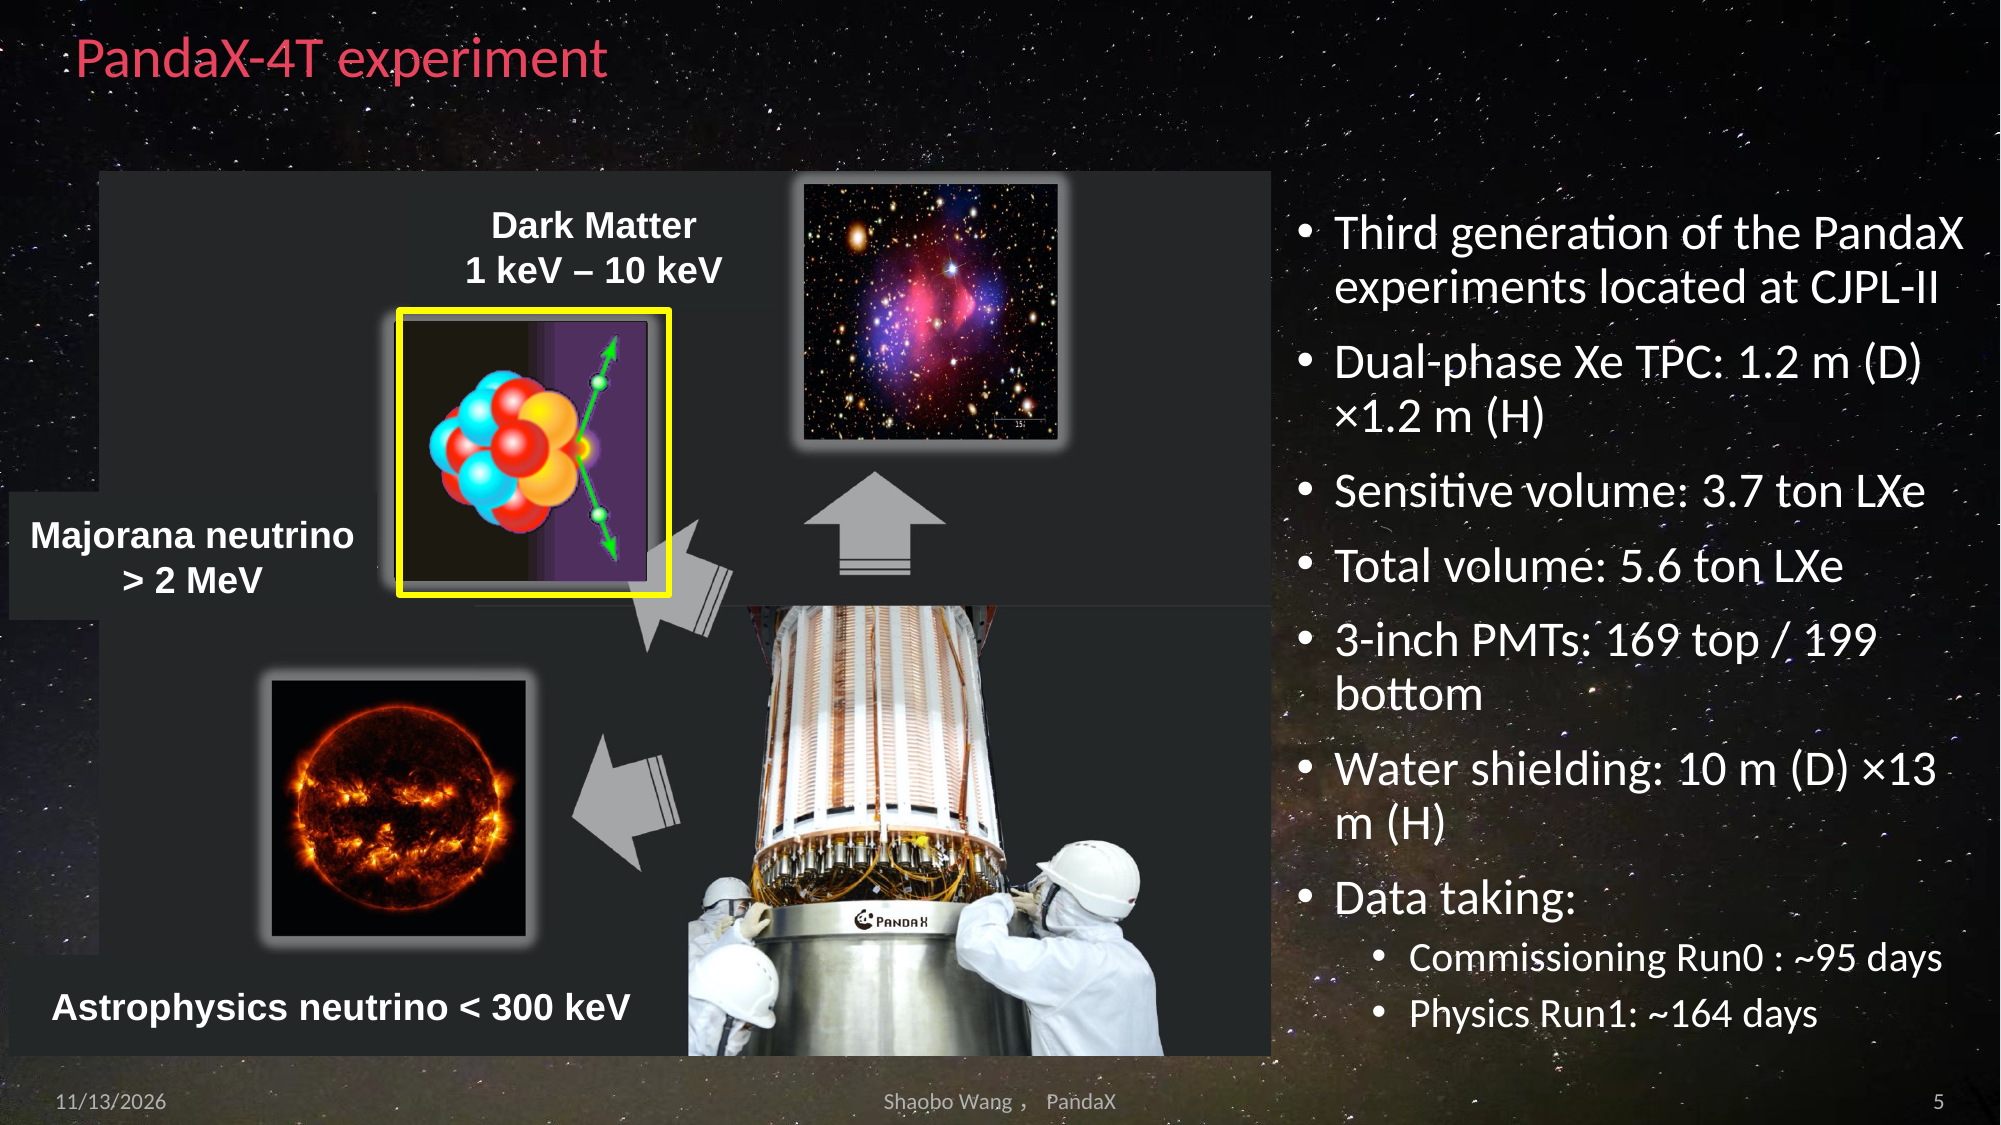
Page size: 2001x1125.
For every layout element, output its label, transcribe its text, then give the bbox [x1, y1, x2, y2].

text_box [8, 171, 1272, 1057]
picture [0, 0, 2001, 1125]
footer Shaobo Wang，PandaX [662, 1075, 1338, 1125]
slide_number 5 [1359, 1075, 1960, 1125]
list Third generation of the PandaX experiments located at CJPL-II Dual-phase Xe TPC: 1.2 m (D) ×1.2 m (H) Sensitive volume: 3.7 ton LXe Total volume: 5.6 ton LXe 3-inch PMTs: 169 top / 199 bottom Water shielding: 10 m (D) ×13 m (H) Data taking: Commissioning Run0 : ~95 days Physics Run1: ~164 days [1281, 198, 1990, 1056]
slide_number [39, 1075, 640, 1125]
title PandaX-4T experiment [60, 0, 1940, 118]
